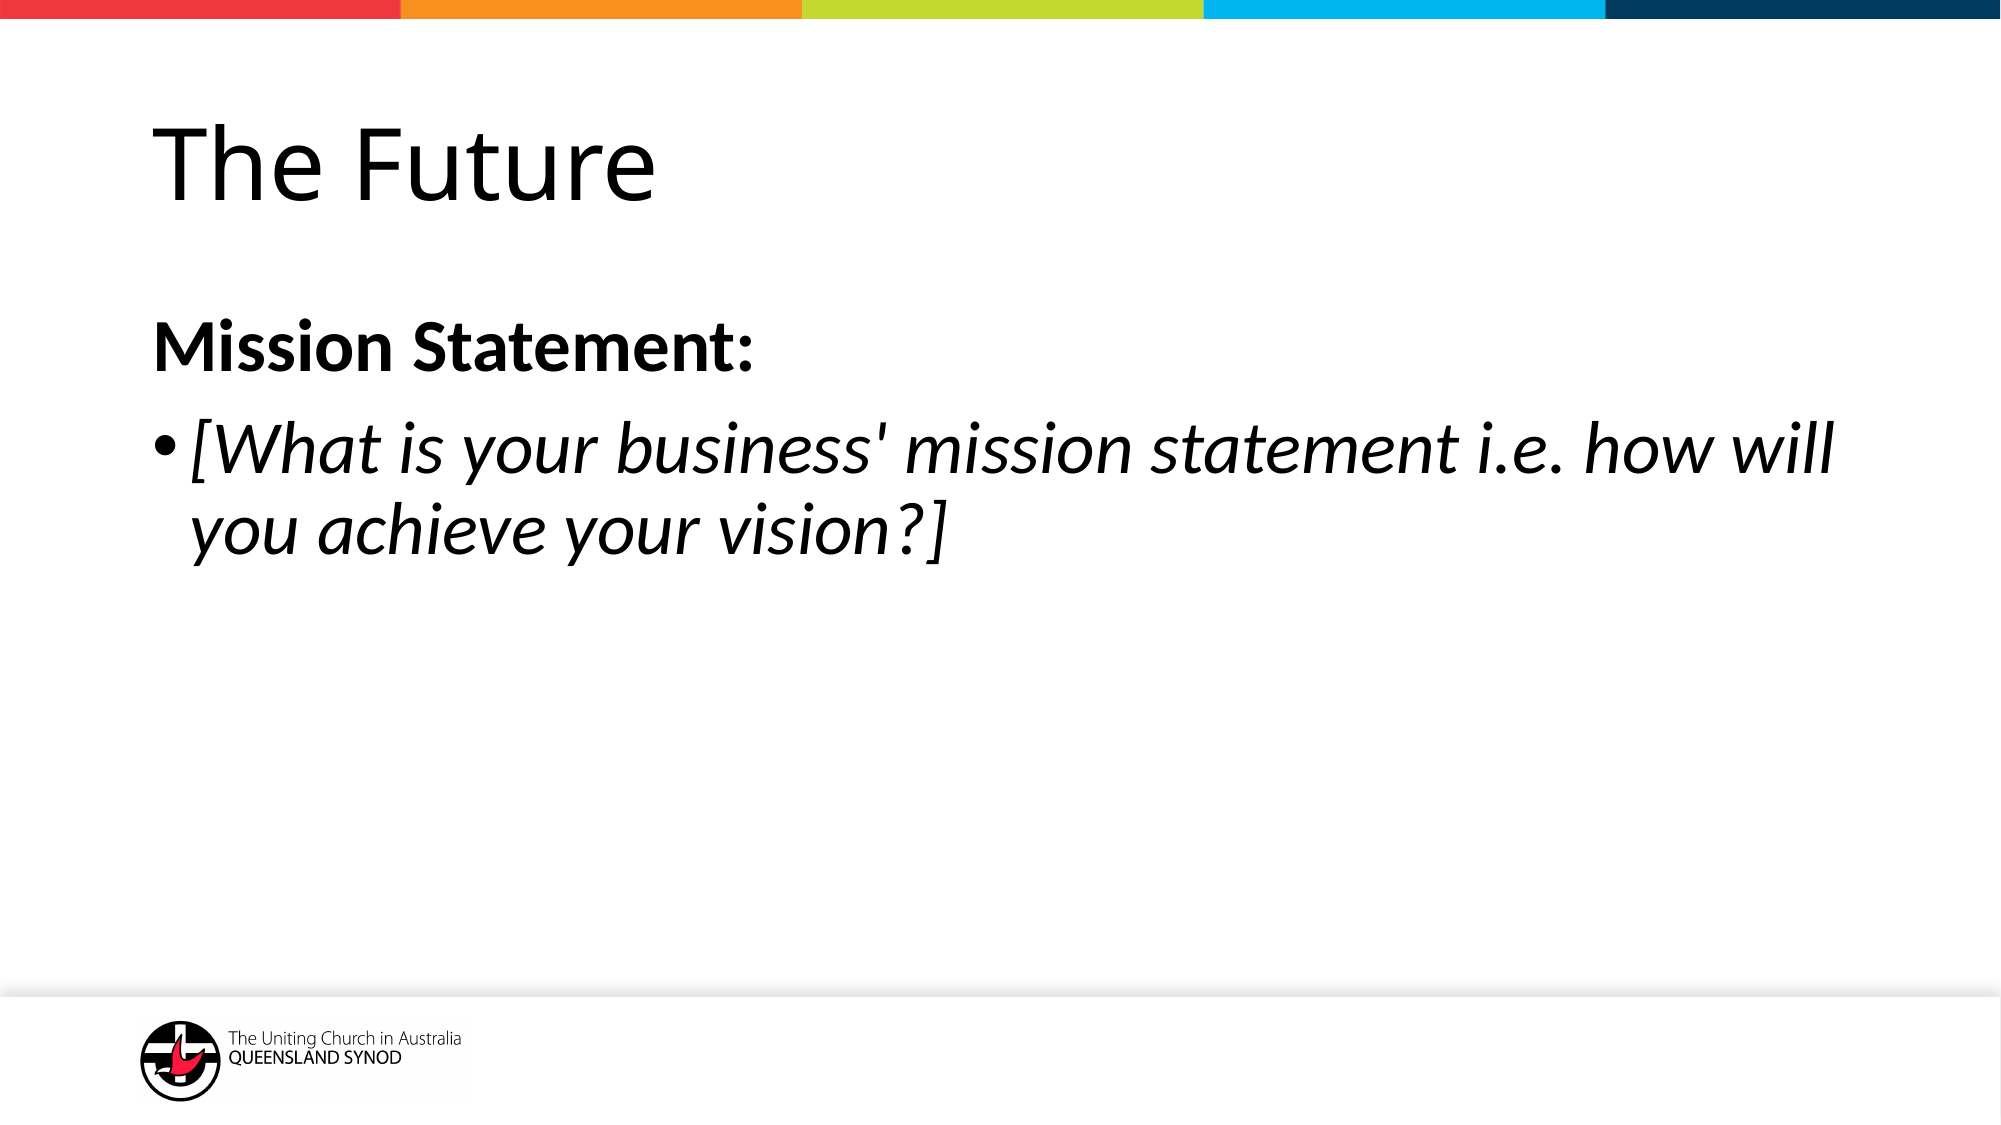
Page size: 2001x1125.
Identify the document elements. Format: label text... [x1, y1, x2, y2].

picture [0, 0, 1203, 19]
picture [137, 1019, 475, 1103]
list Mission Statement: [What is your business' mission statement i.e. how will you achieve your vision?] [137, 299, 1886, 1014]
picture [1606, 0, 2001, 19]
title The Future [137, 59, 1863, 278]
